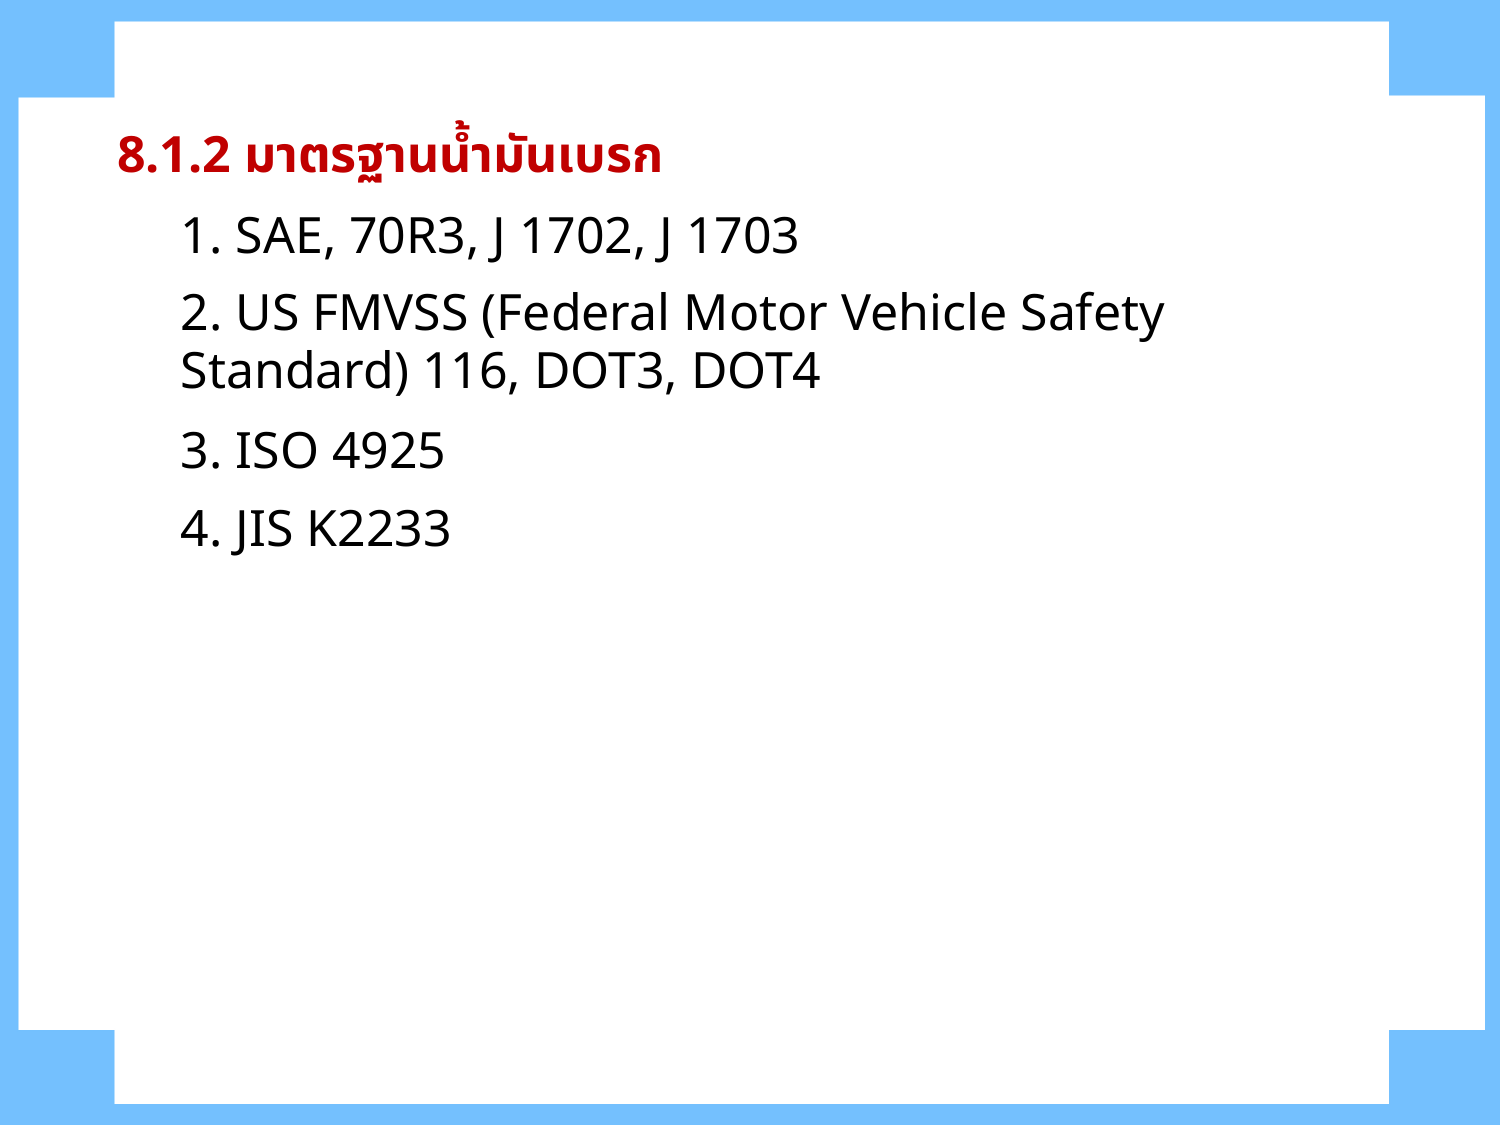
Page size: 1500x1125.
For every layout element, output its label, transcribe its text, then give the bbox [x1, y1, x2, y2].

text_box 8.1.2 มาตรฐานน้ำมันเบรก [89, 118, 966, 192]
picture [0, 0, 1500, 1125]
text_box 1. SAE, 70R3, J 1702, J 1703 2. US FMVSS (Federal Motor Vehicle Safety Standard) 116, DOT3, DOT4 3. ISO 4925 4. JIS K2233 [166, 199, 1395, 566]
